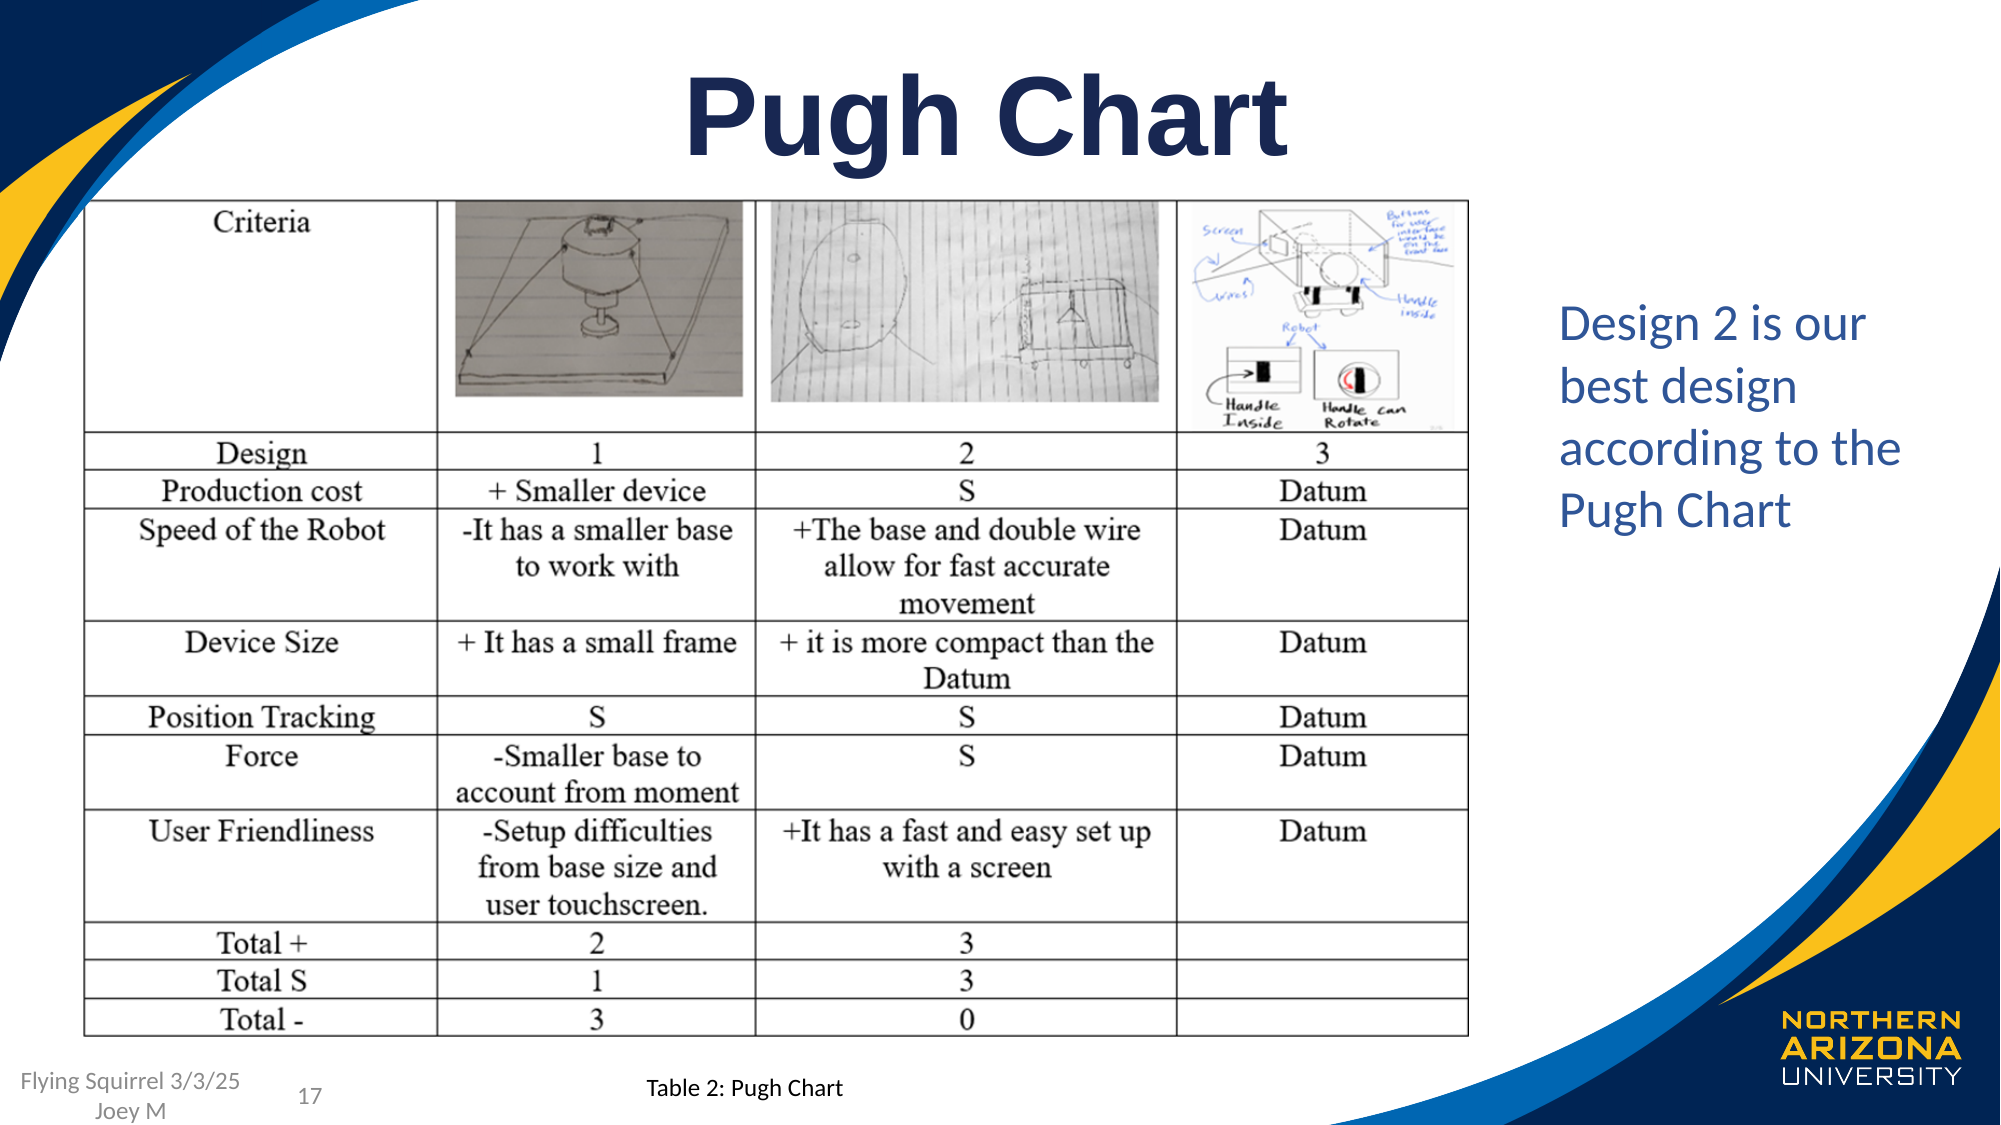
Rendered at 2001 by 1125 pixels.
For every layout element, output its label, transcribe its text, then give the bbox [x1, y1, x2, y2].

text_box Table 2: Pugh Chart [614, 1055, 877, 1116]
footer Flying Squirrel 3/3/25 Joey M [0, 1065, 261, 1125]
picture [0, 0, 2000, 1125]
slide_number 17 [261, 1065, 338, 1125]
title Pugh Chart [523, 10, 1849, 228]
text_box Design 2 is our best design according to the Pugh Chart [1543, 280, 1935, 494]
